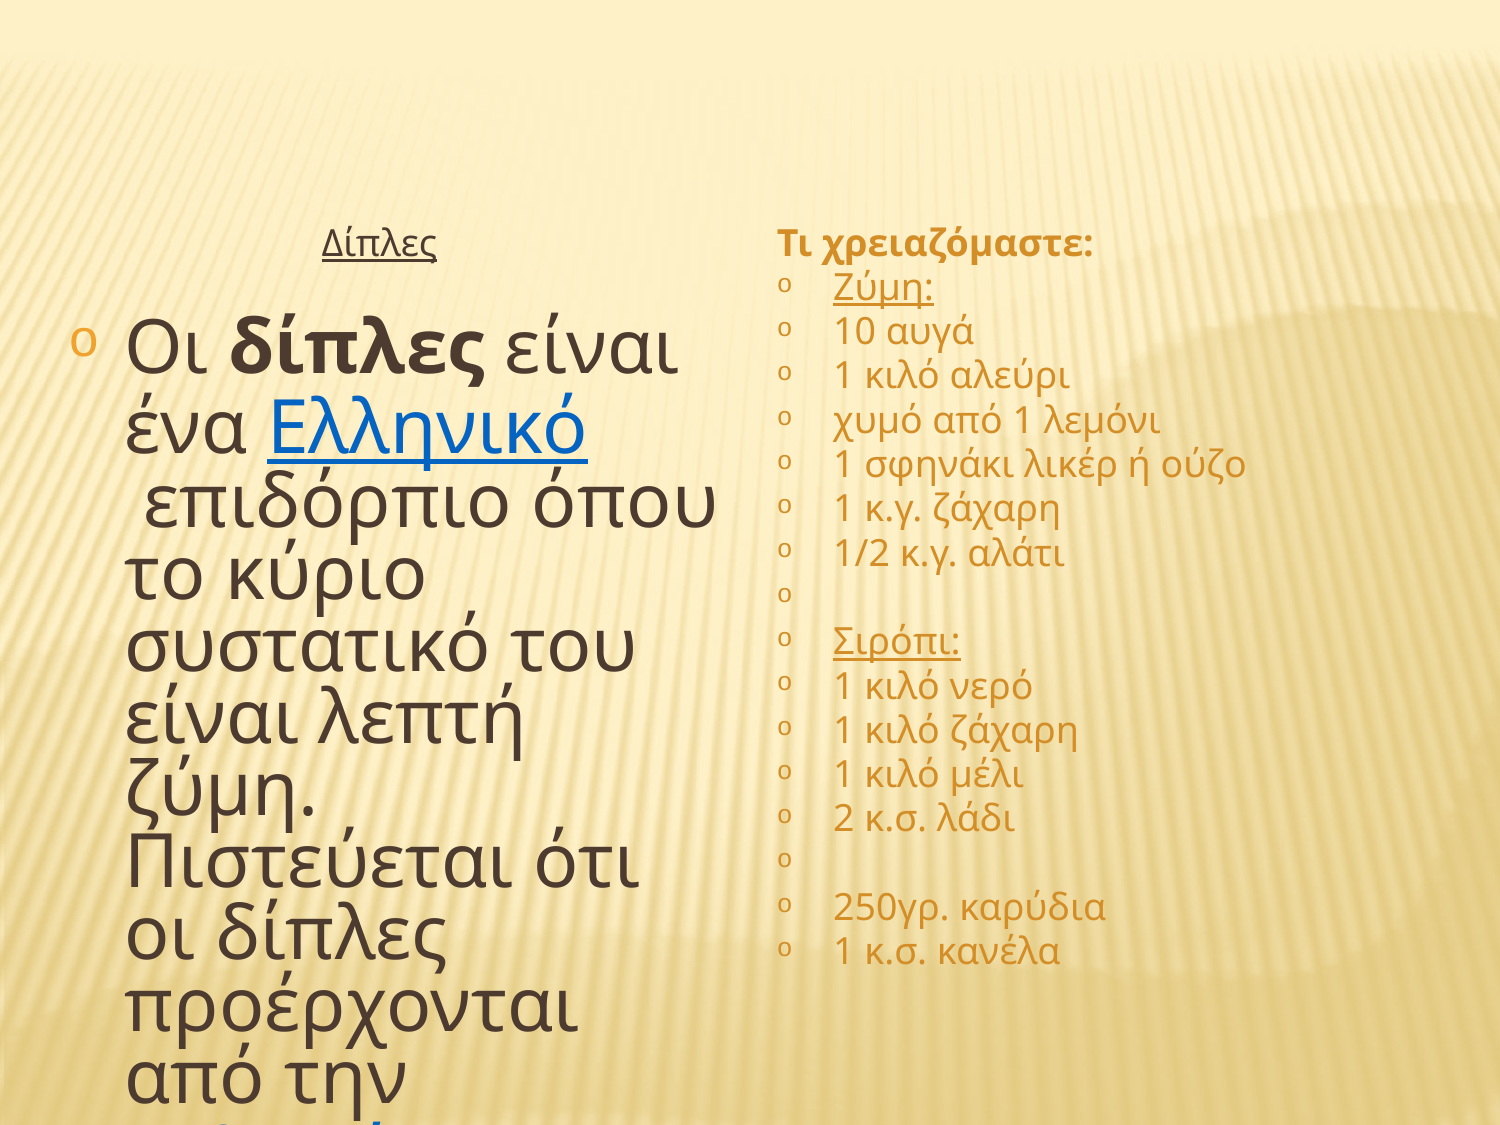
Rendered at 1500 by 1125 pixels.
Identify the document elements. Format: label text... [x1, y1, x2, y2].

picture [0, 0, 1500, 1125]
list Δίπλες Οι δίπλες είναι ένα Ελληνικό επιδόρπιο όπου το κύριο συστατικό του είναι λεπτή ζύμη. Πιστεύεται ότι οι δίπλες προέρχονται από την Πελοπόννησο. [53, 219, 741, 995]
list Τι χρειαζόμαστε: Ζύμη: 10 αυγά 1 κιλό αλεύρι χυμό από 1 λεμόνι 1 σφηνάκι λικέρ ή ούζο 1 κ.γ. ζάχαρη 1/2 κ.γ. αλάτι Σιρόπι: 1 κιλό νερό 1 κιλό ζάχαρη 1 κιλό μέλι 2 κ.σ. λάδι 250γρ. καρύδια 1 κ.σ. κανέλα [761, 219, 1475, 995]
